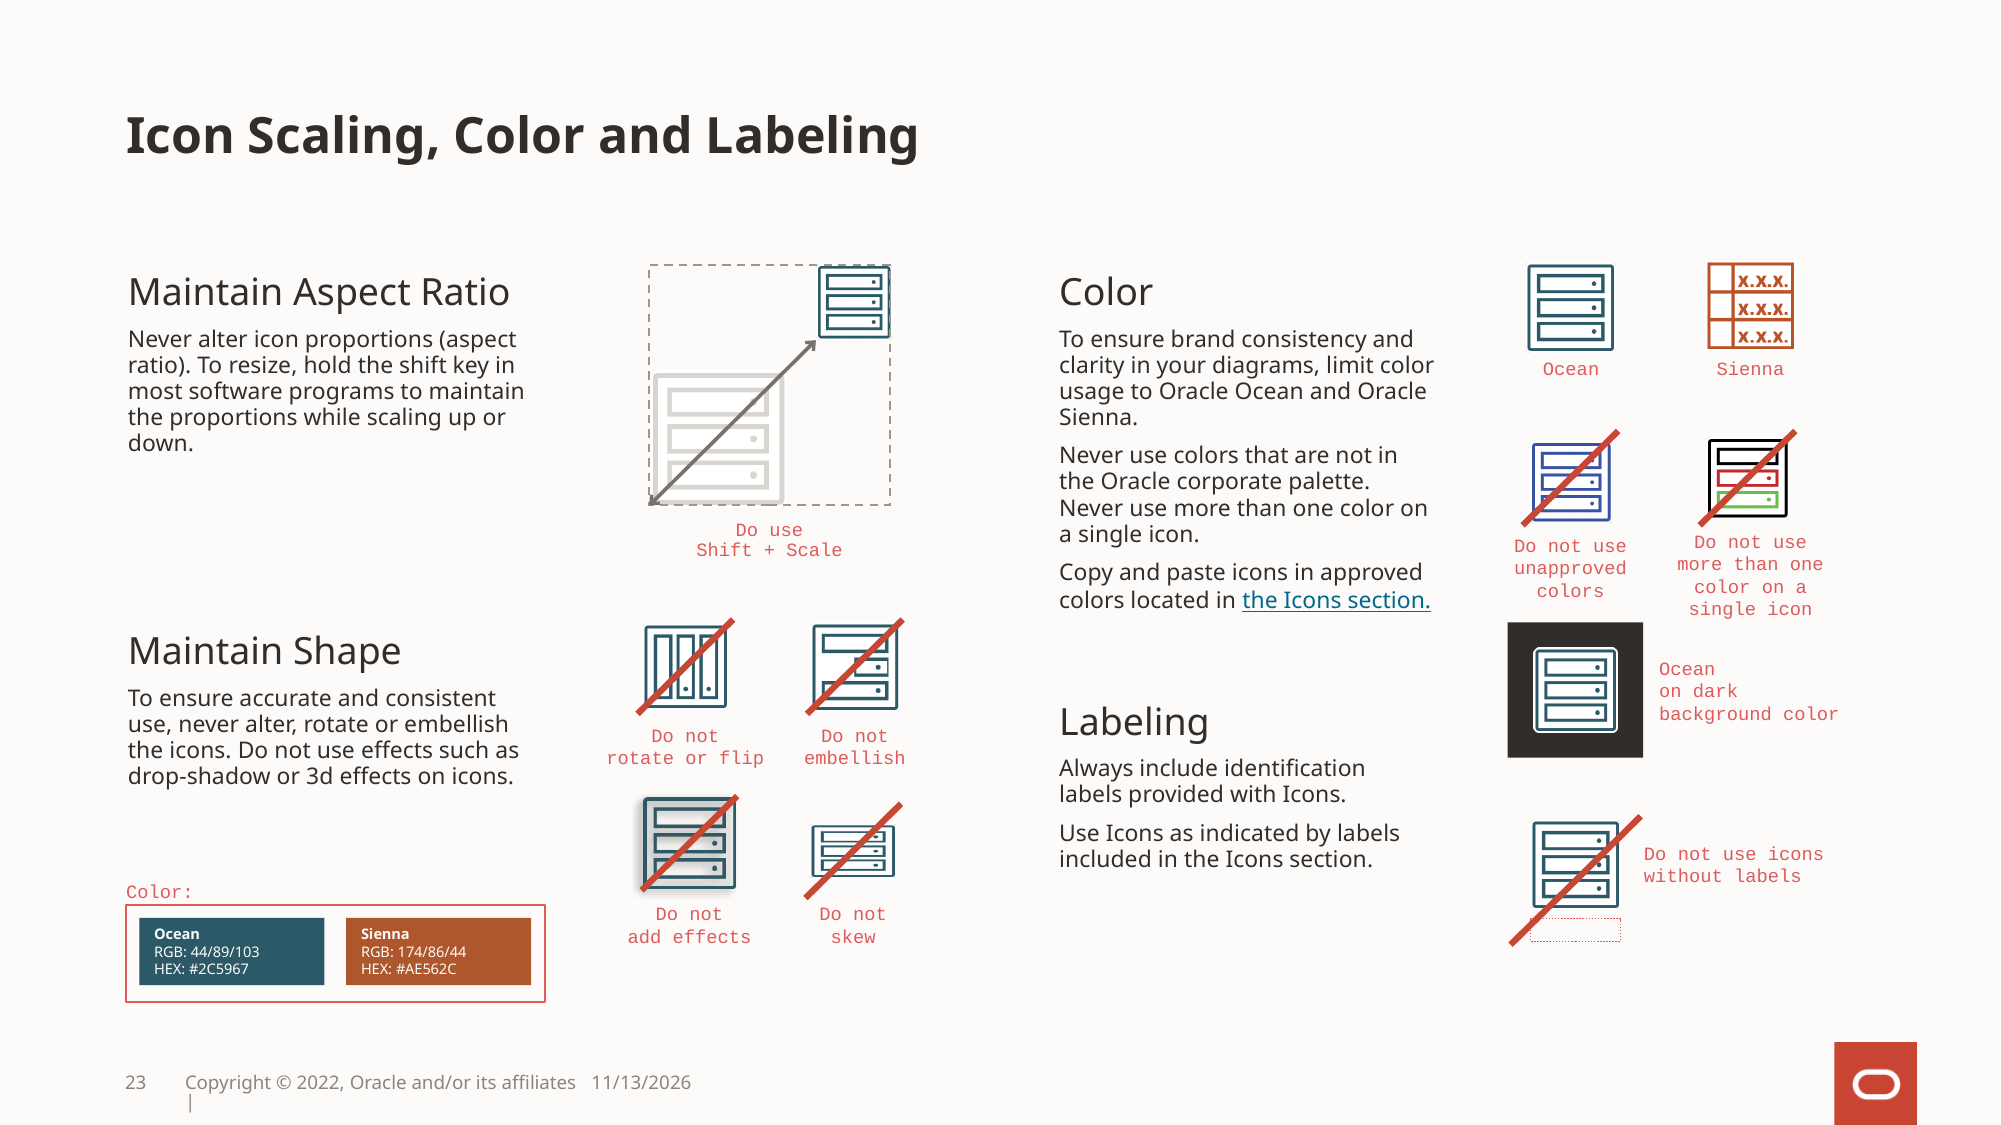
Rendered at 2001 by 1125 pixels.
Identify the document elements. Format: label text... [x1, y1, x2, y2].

text_box Maintain Shape To ensure accurate and consistent use, never alter, rotate or embellish the icons. Do not use effects such as drop-shadow or 3d effects on icons. [113, 622, 541, 883]
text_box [1507, 622, 1857, 758]
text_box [612, 796, 767, 956]
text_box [788, 619, 922, 777]
text_box Color To ensure brand consistency and clarity in your diagrams, limit color usage to Oracle Ocean and Oracle Sienna. Never use colors that are not in the Oracle corporate palette. Never use more than one color on a single icon. Copy and paste icons in approved colors located in the Icons section. [1044, 263, 1450, 624]
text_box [1652, 430, 1849, 629]
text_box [804, 803, 903, 956]
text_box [1465, 430, 1652, 610]
text_box Labeling Always include identification labels provided with Icons. Use Icons as indicated by labels included in the Icons section. [1044, 693, 1450, 910]
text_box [1525, 262, 1616, 388]
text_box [1701, 260, 1800, 388]
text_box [126, 879, 546, 1002]
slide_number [592, 1054, 1042, 1114]
text_box Maintain Aspect Ratio Never alter icon proportions (aspect ratio). To resize, hold the shift key in most software programs to maintain the proportions while scaling up or down. [113, 263, 541, 524]
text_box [649, 264, 892, 548]
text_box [590, 619, 780, 777]
slide_number 23 [125, 1053, 185, 1114]
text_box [1510, 816, 1842, 945]
title Icon Scaling, Color and Labeling [126, 29, 1877, 165]
footer Copyright © 2022, Oracle and/or its affiliates | [185, 1053, 592, 1114]
